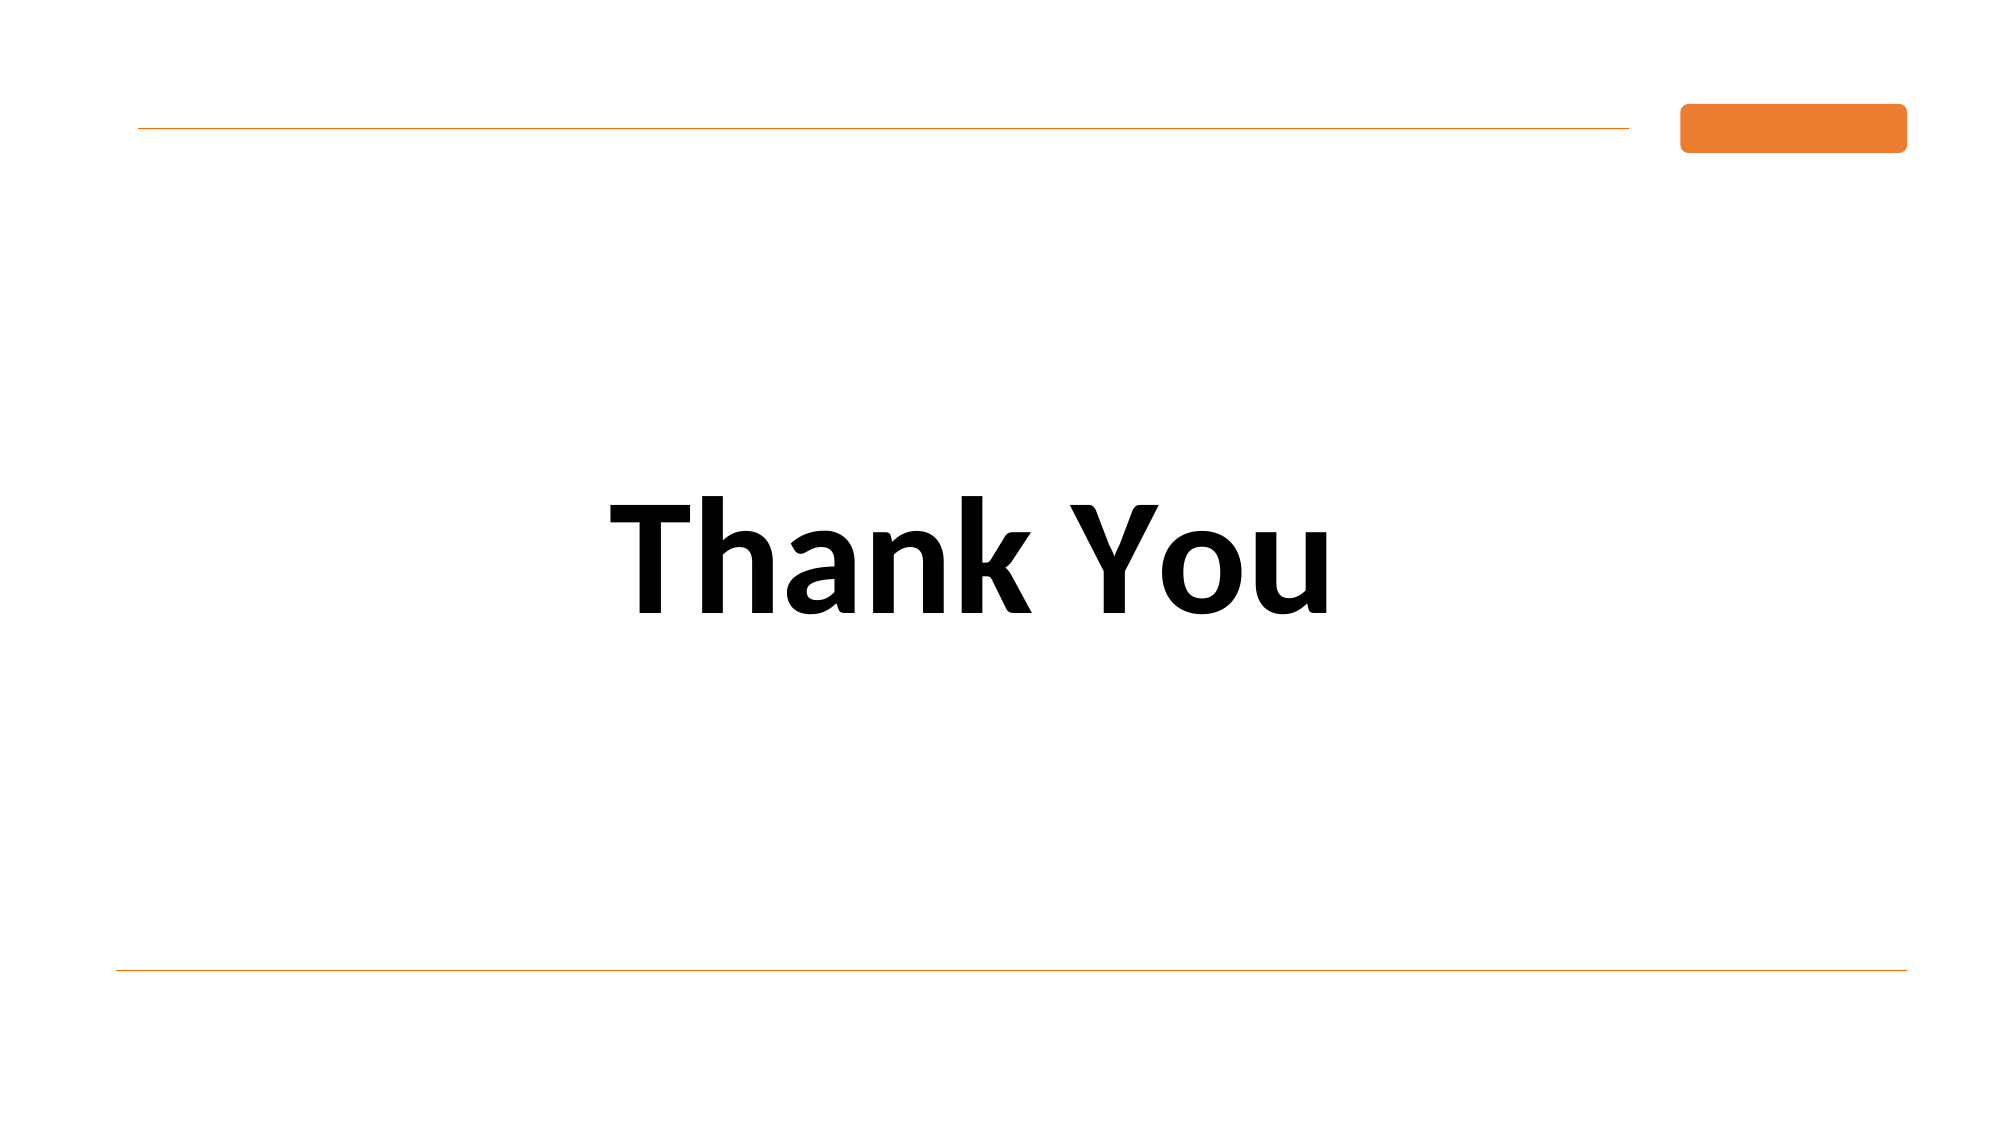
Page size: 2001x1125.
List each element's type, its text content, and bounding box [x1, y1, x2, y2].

title Thank You [607, 444, 1454, 647]
text_box [1680, 103, 1908, 153]
